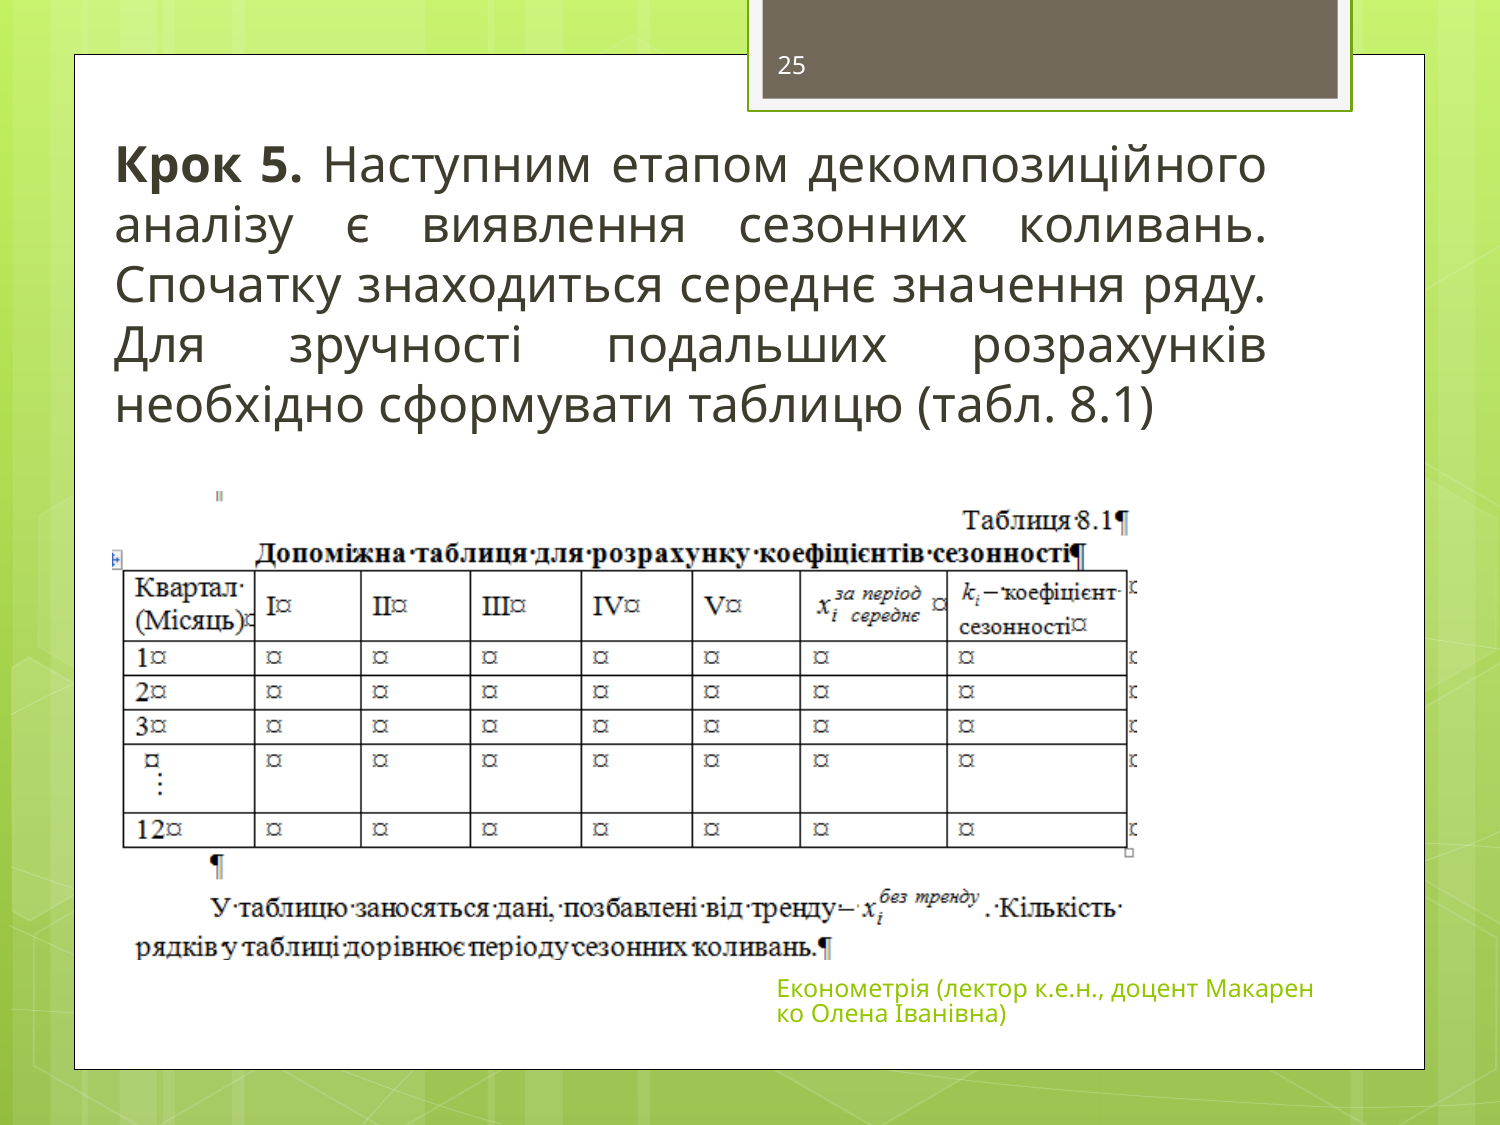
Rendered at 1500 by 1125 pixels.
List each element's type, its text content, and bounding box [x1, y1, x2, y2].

list Крок 5. Наступним етапом декомпозиційного аналізу є виявлення сезонних коливань. Спочатку знаходиться середнє значення ряду. Для зручності подальших розрахунків необхідно сформувати таблицю (табл. 8.1) [88, 125, 1283, 957]
slide_number 25 [762, 36, 982, 97]
picture [111, 491, 1138, 960]
footer Економетрія (лектор к.е.н., доцент Макаренко Олена Іванівна) [761, 960, 1336, 1020]
